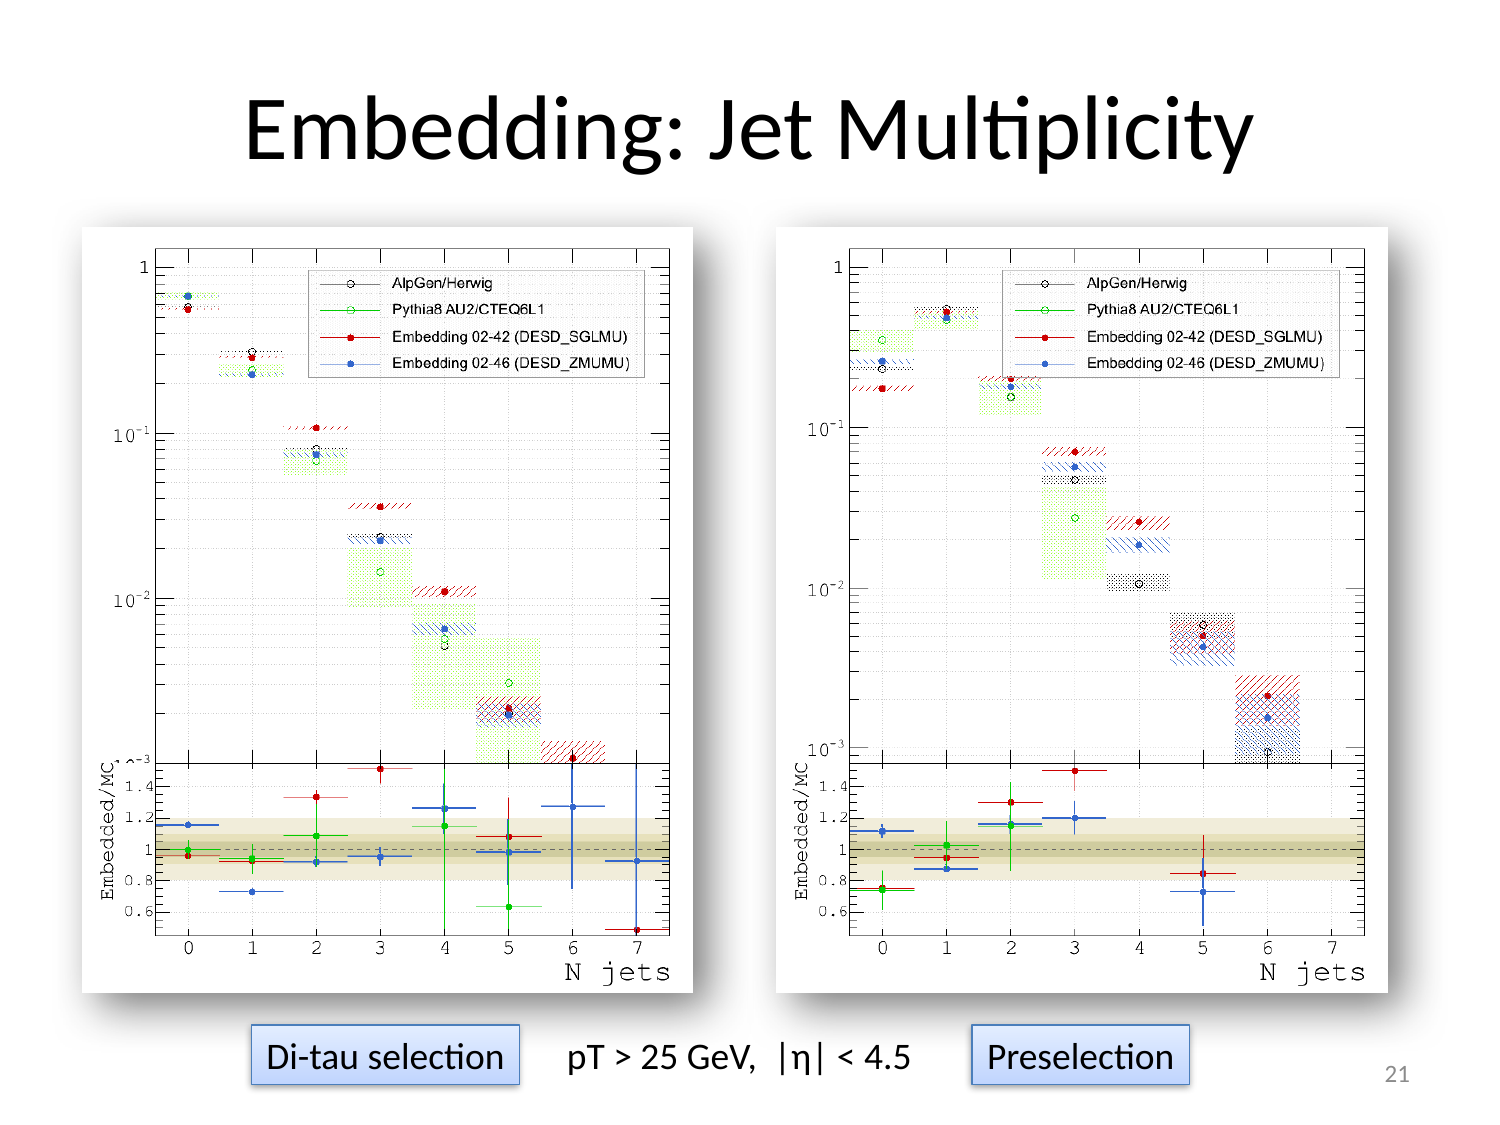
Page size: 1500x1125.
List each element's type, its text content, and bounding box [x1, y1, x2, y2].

picture [776, 227, 1388, 993]
text_box Preselection [971, 1024, 1190, 1085]
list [82, 227, 694, 993]
title Embedding: Jet Multiplicity [75, 45, 1425, 200]
text_box Di-tau selection [251, 1024, 520, 1085]
slide_number 21 [1074, 1042, 1425, 1103]
text_box pT > 25 GeV, |η| < 4.5 [552, 1024, 927, 1085]
